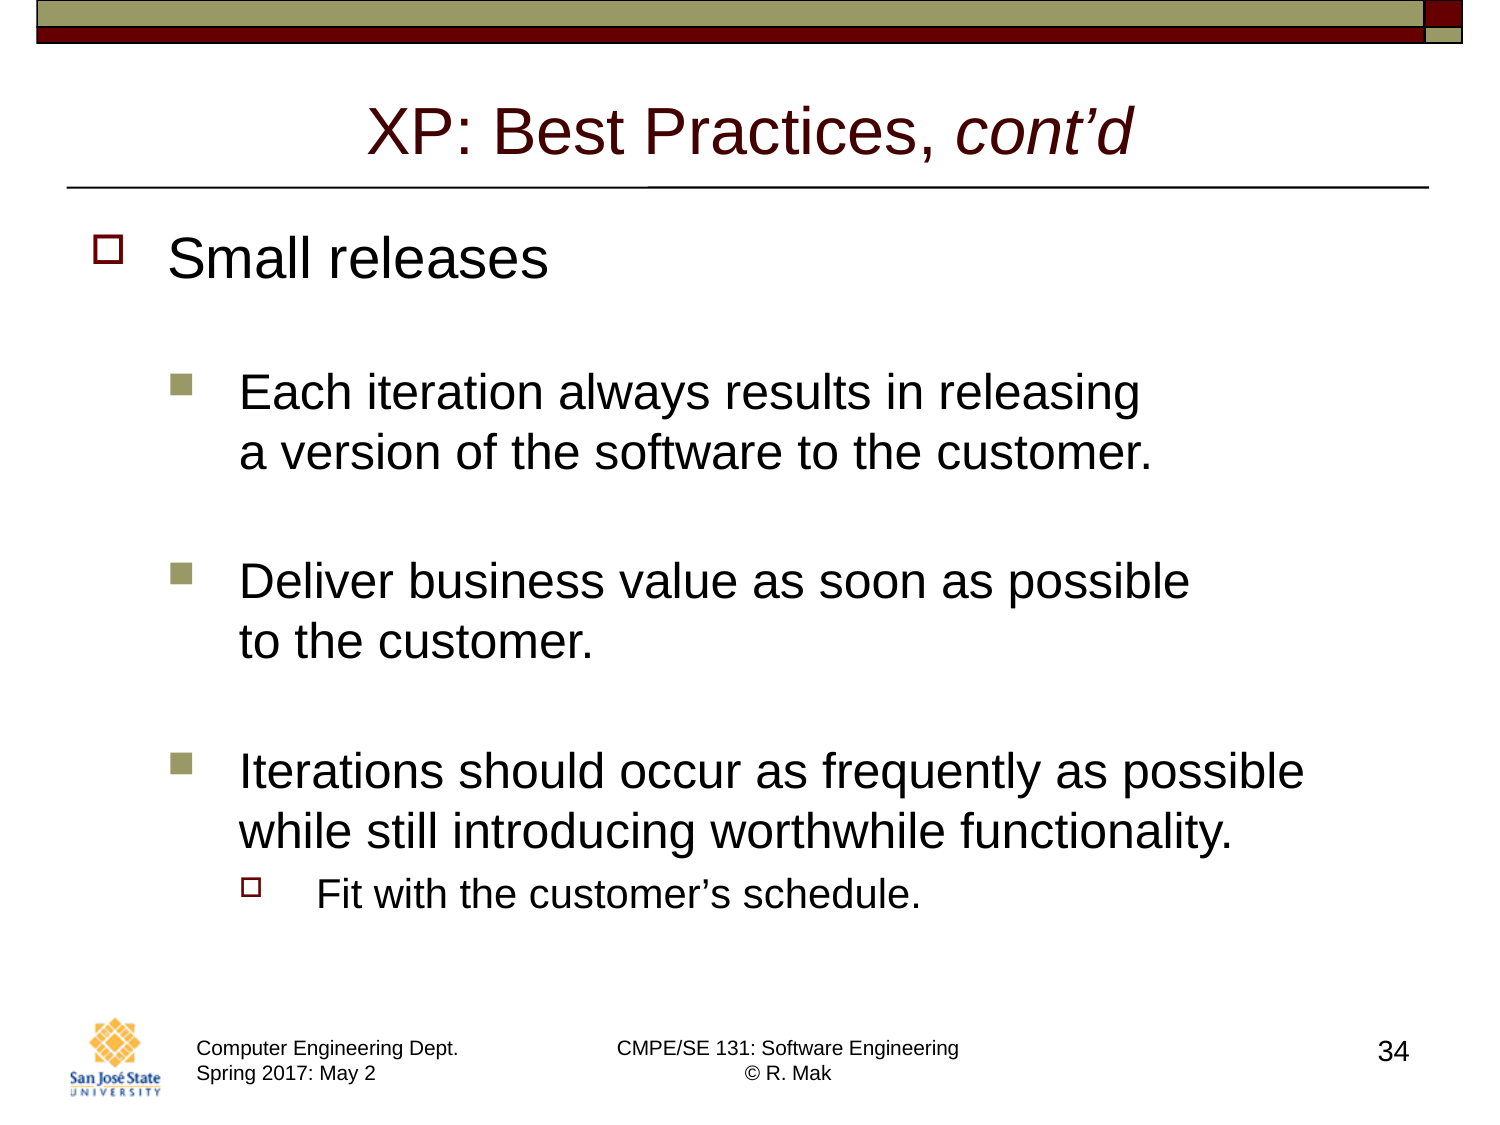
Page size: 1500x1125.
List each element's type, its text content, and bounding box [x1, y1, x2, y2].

slide_number 34 [1112, 1025, 1425, 1100]
picture [60, 1012, 166, 1112]
list Small releases Each iteration always results in releasing a version of the software to the customer. Deliver business value as soon as possible to the customer. Iterations should occur as frequently as possible while still introducing worthwhile functionality. Fit with the customer’s schedule. [75, 212, 1425, 1006]
title XP: Best Practices, cont’d [75, 67, 1425, 175]
